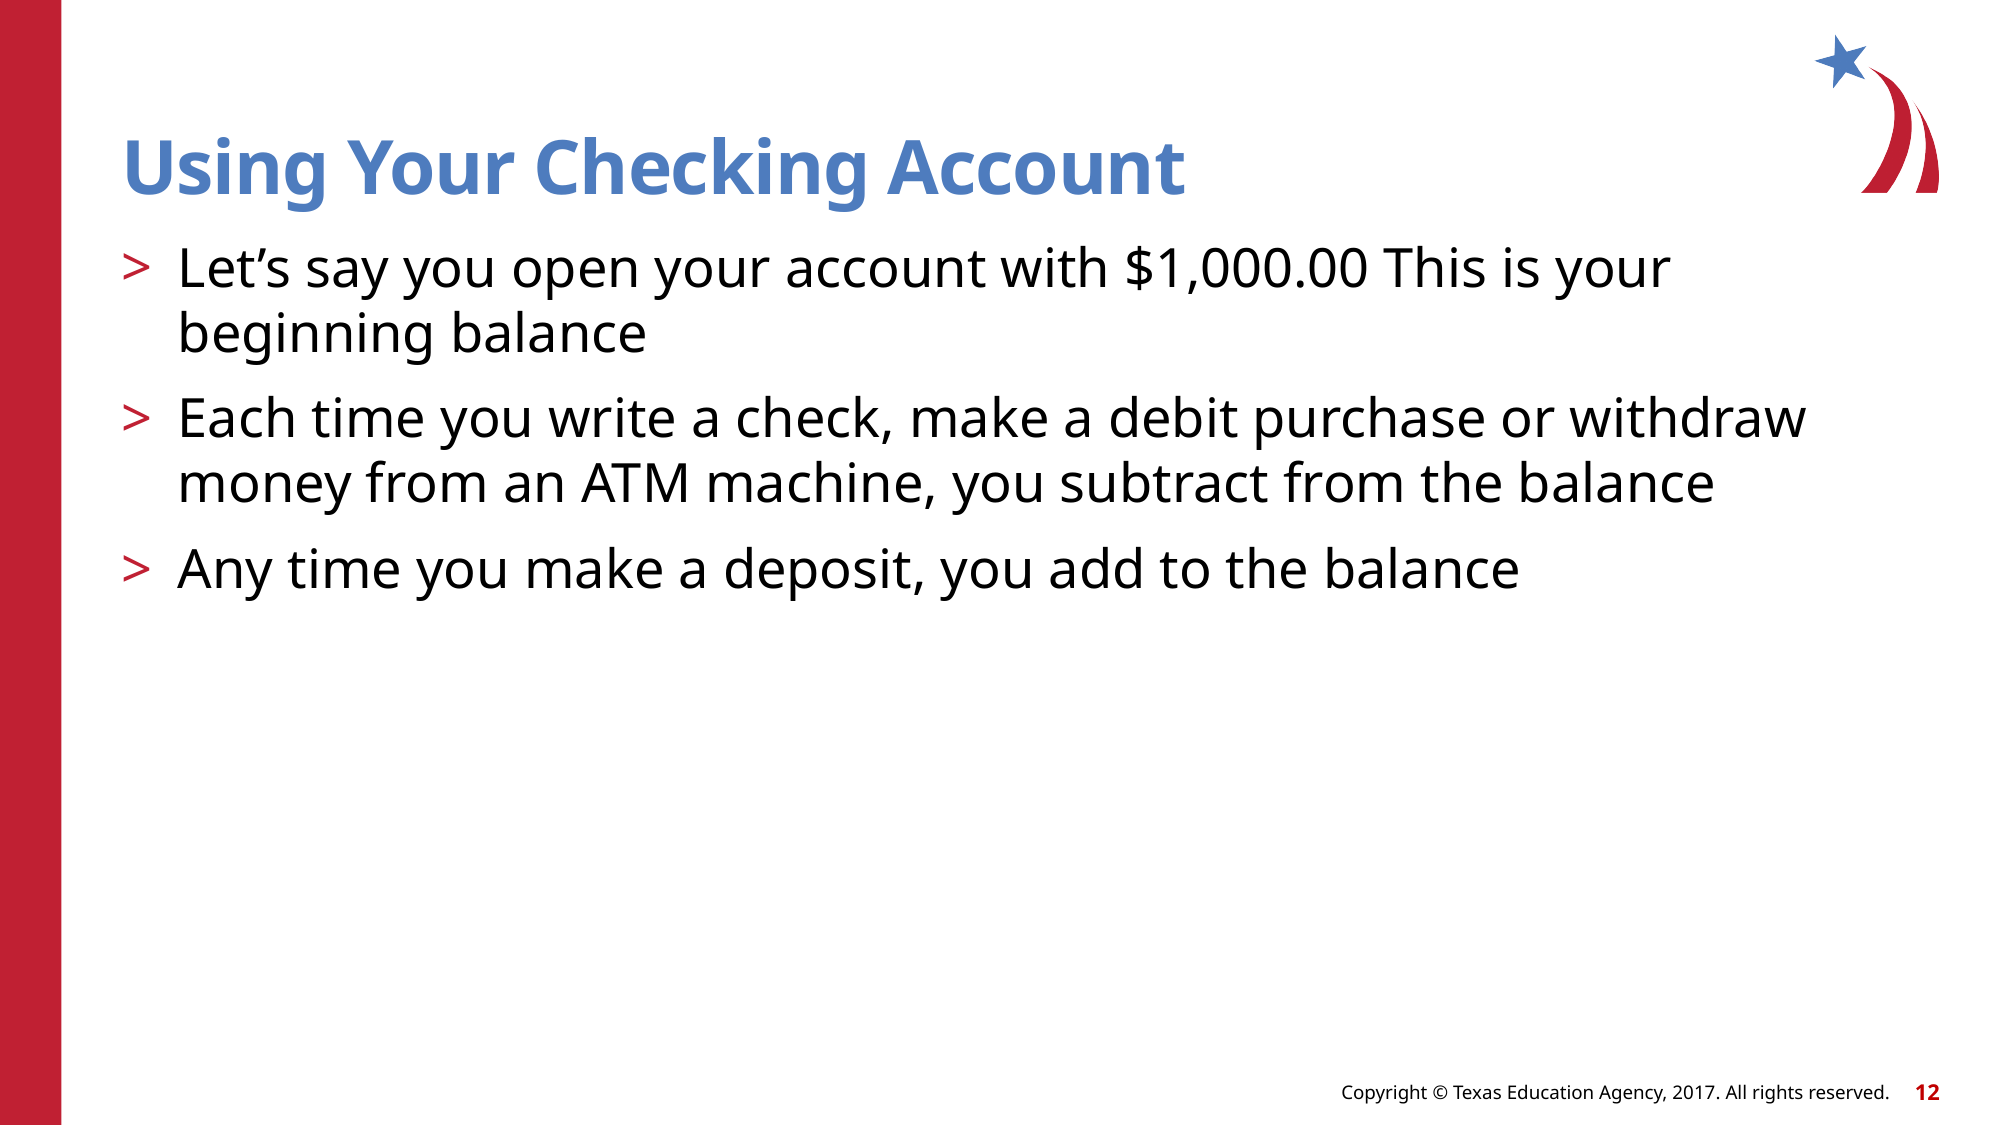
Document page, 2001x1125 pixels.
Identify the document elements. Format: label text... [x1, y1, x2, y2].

picture [1814, 34, 1939, 193]
title Using Your Checking Account [121, 66, 1772, 211]
list Let’s say you open your account with $1,000.00 This is your beginning balance Each time you write a check, make a debit purchase or withdraw money from an ATM machine, you subtract from the balance Any time you make a deposit, you add to the balance [121, 233, 1884, 1010]
